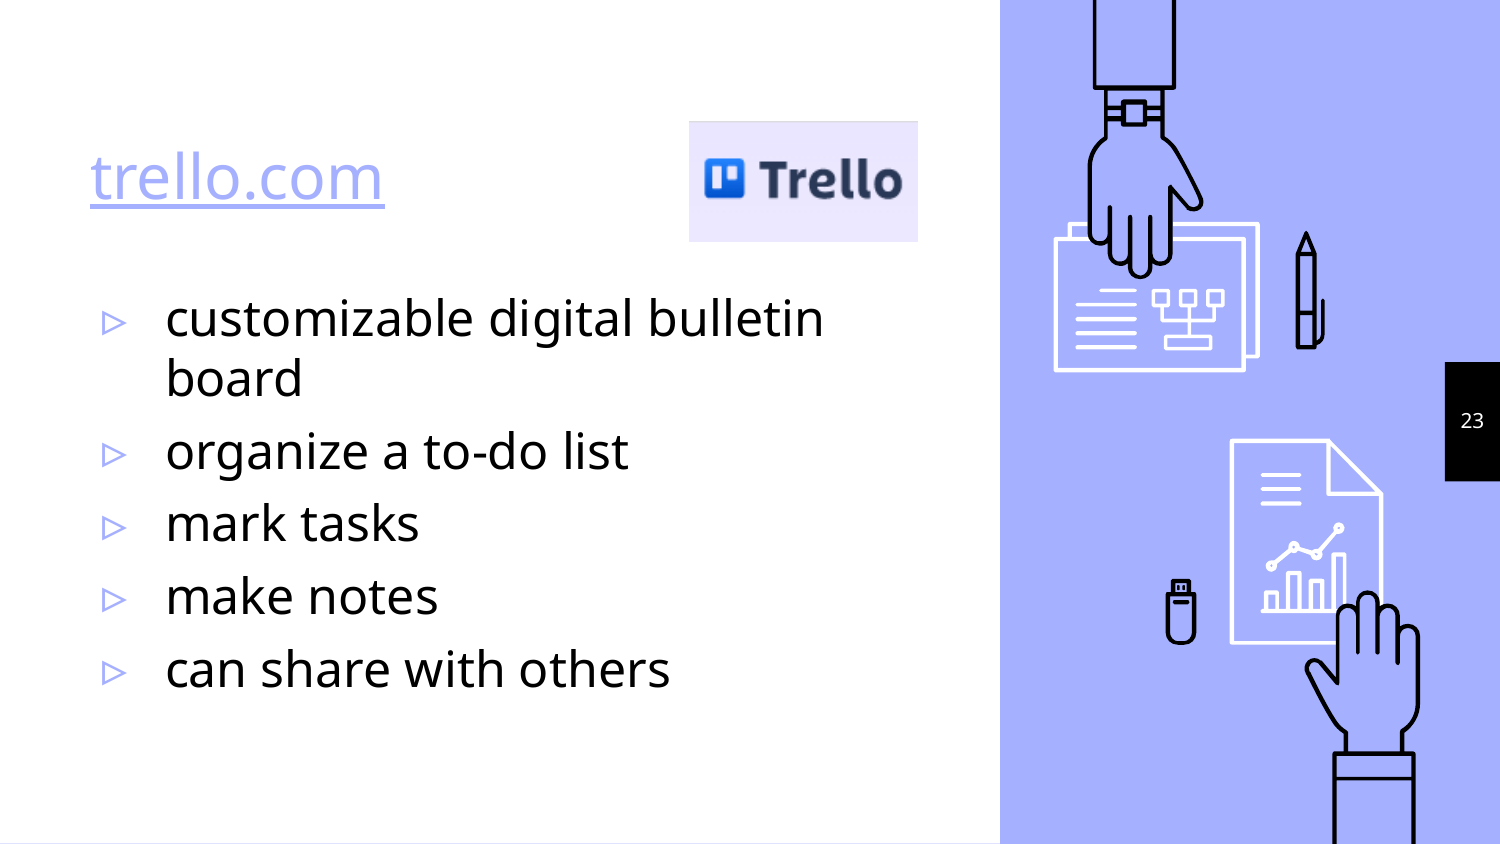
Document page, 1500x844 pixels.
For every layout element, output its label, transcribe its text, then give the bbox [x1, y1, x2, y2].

title trello.com [75, 96, 918, 237]
slide_number 23 [1444, 362, 1500, 482]
list customizable digital bulletin board organize a to-do list mark tasks make notes can share with others [75, 271, 918, 794]
picture [689, 121, 919, 242]
